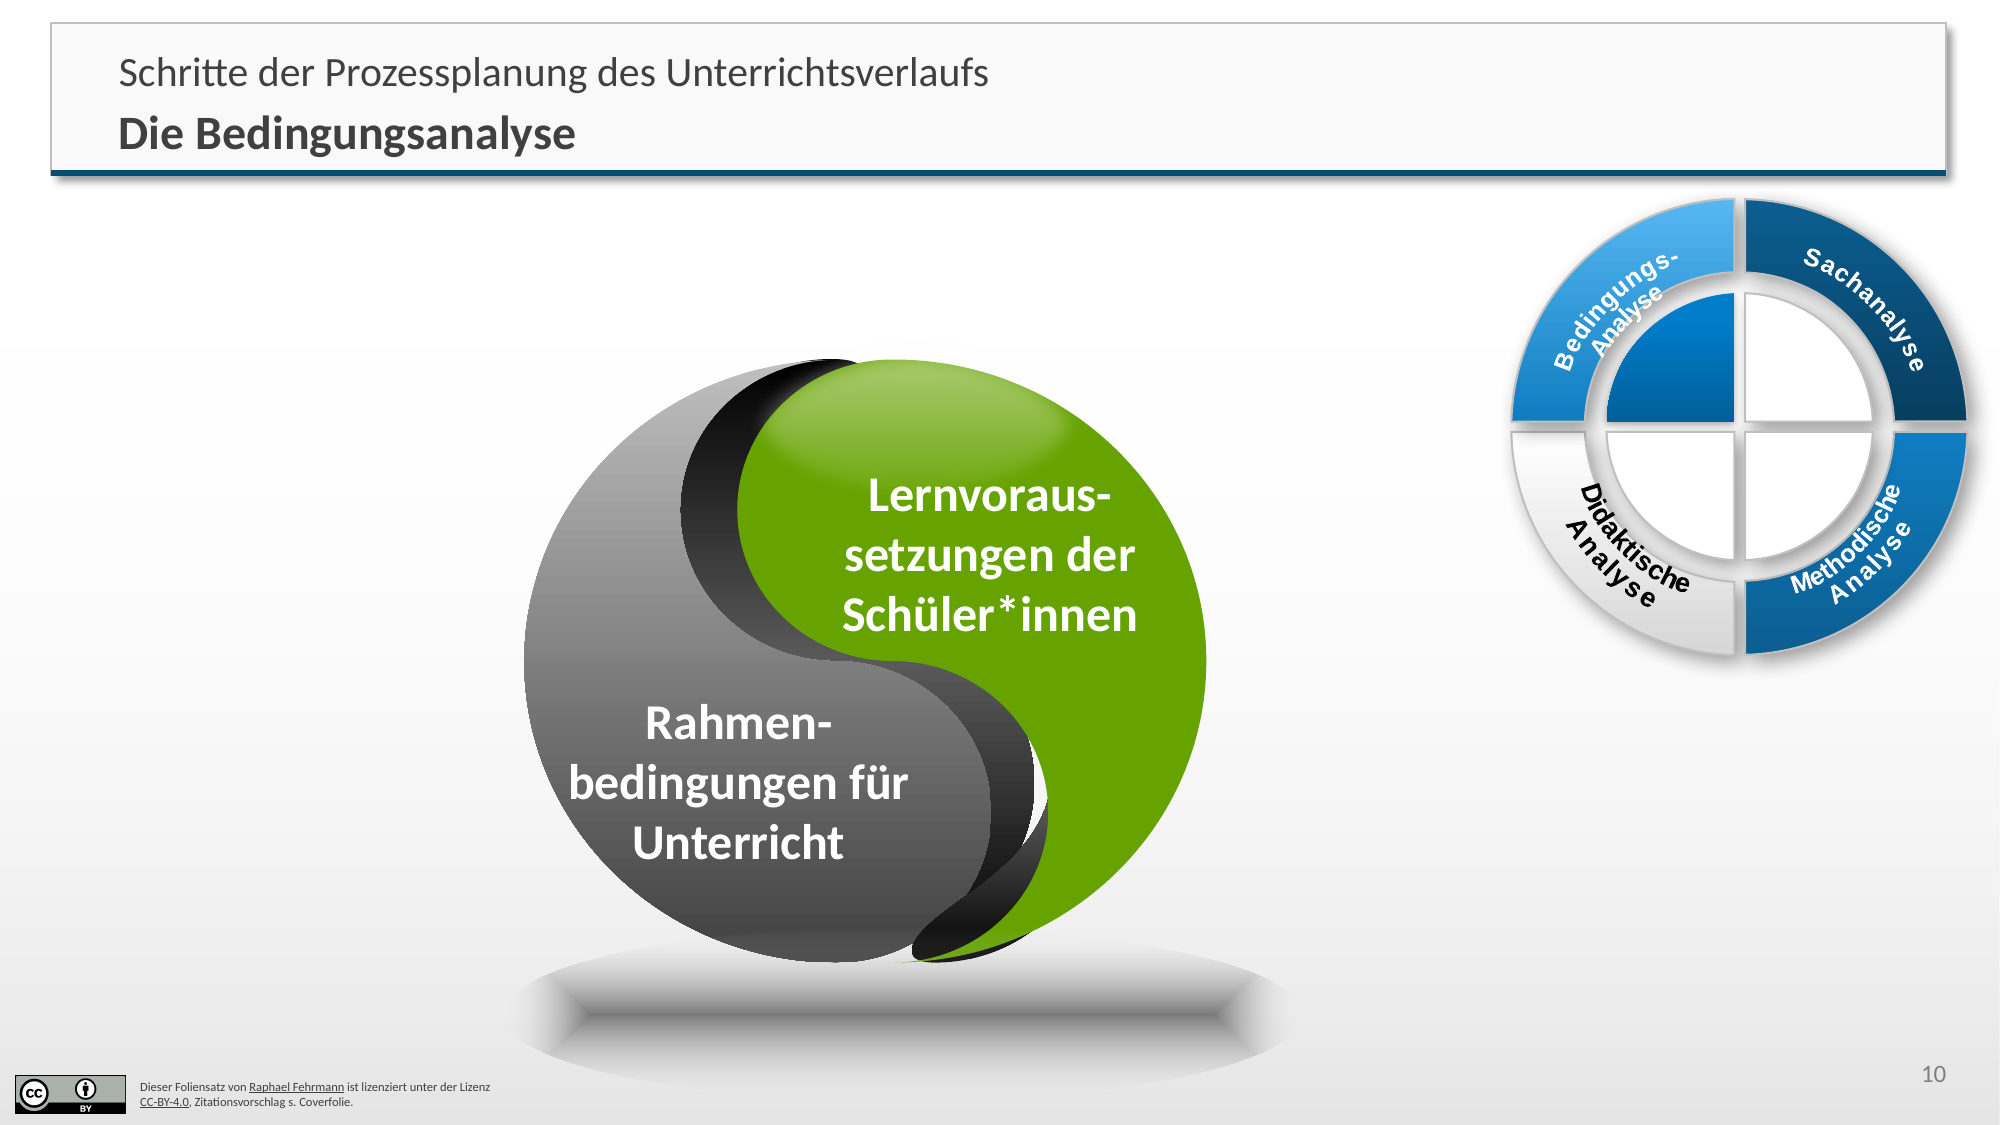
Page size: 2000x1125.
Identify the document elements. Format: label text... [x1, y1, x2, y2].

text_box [502, 334, 1302, 1102]
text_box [50, 22, 1947, 176]
picture [15, 1075, 126, 1114]
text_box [1511, 198, 1968, 656]
slide_number 10 [1596, 1042, 1947, 1102]
